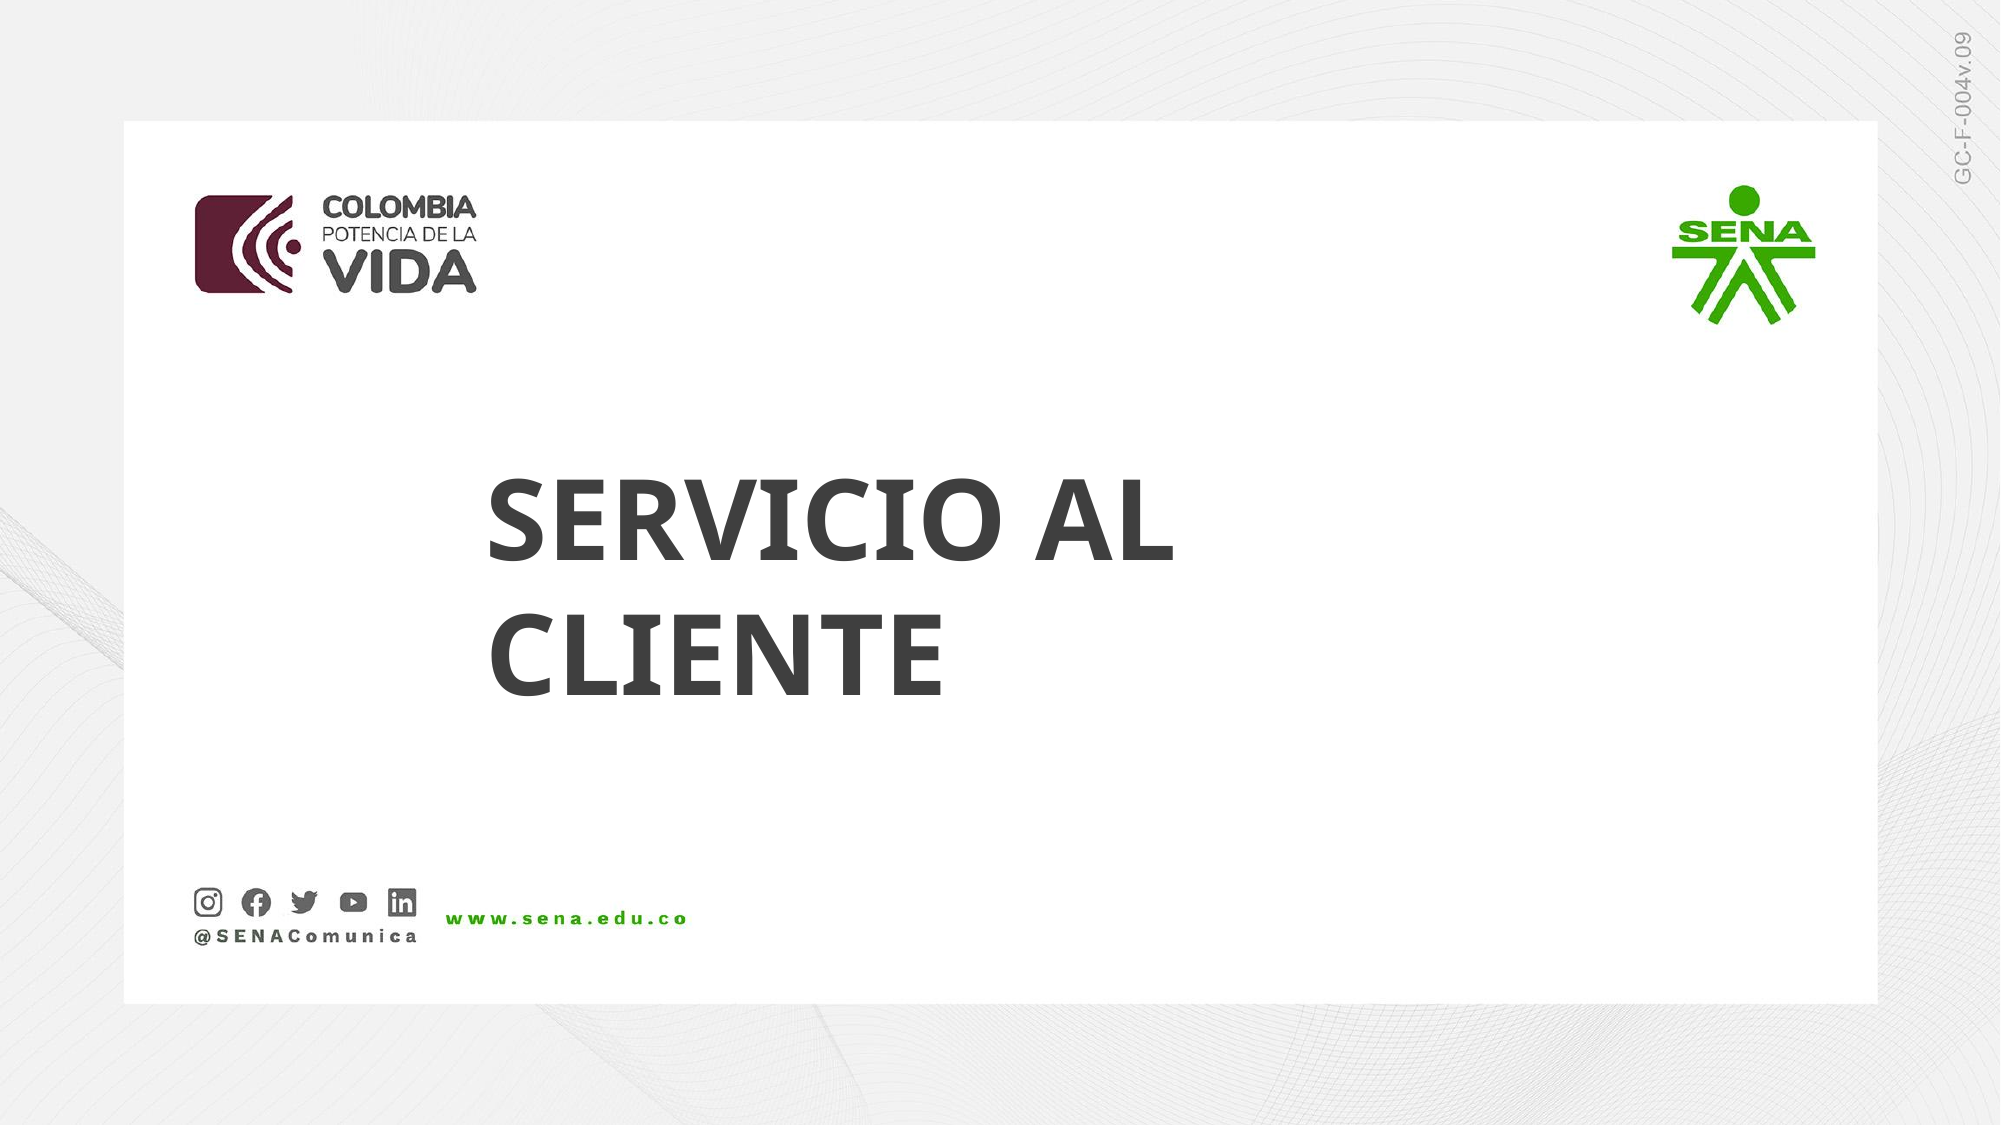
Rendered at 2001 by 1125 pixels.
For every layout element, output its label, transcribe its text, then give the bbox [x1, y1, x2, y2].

text_box SERVICIO AL CLIENTE [470, 440, 1530, 726]
picture [0, 0, 2001, 1125]
